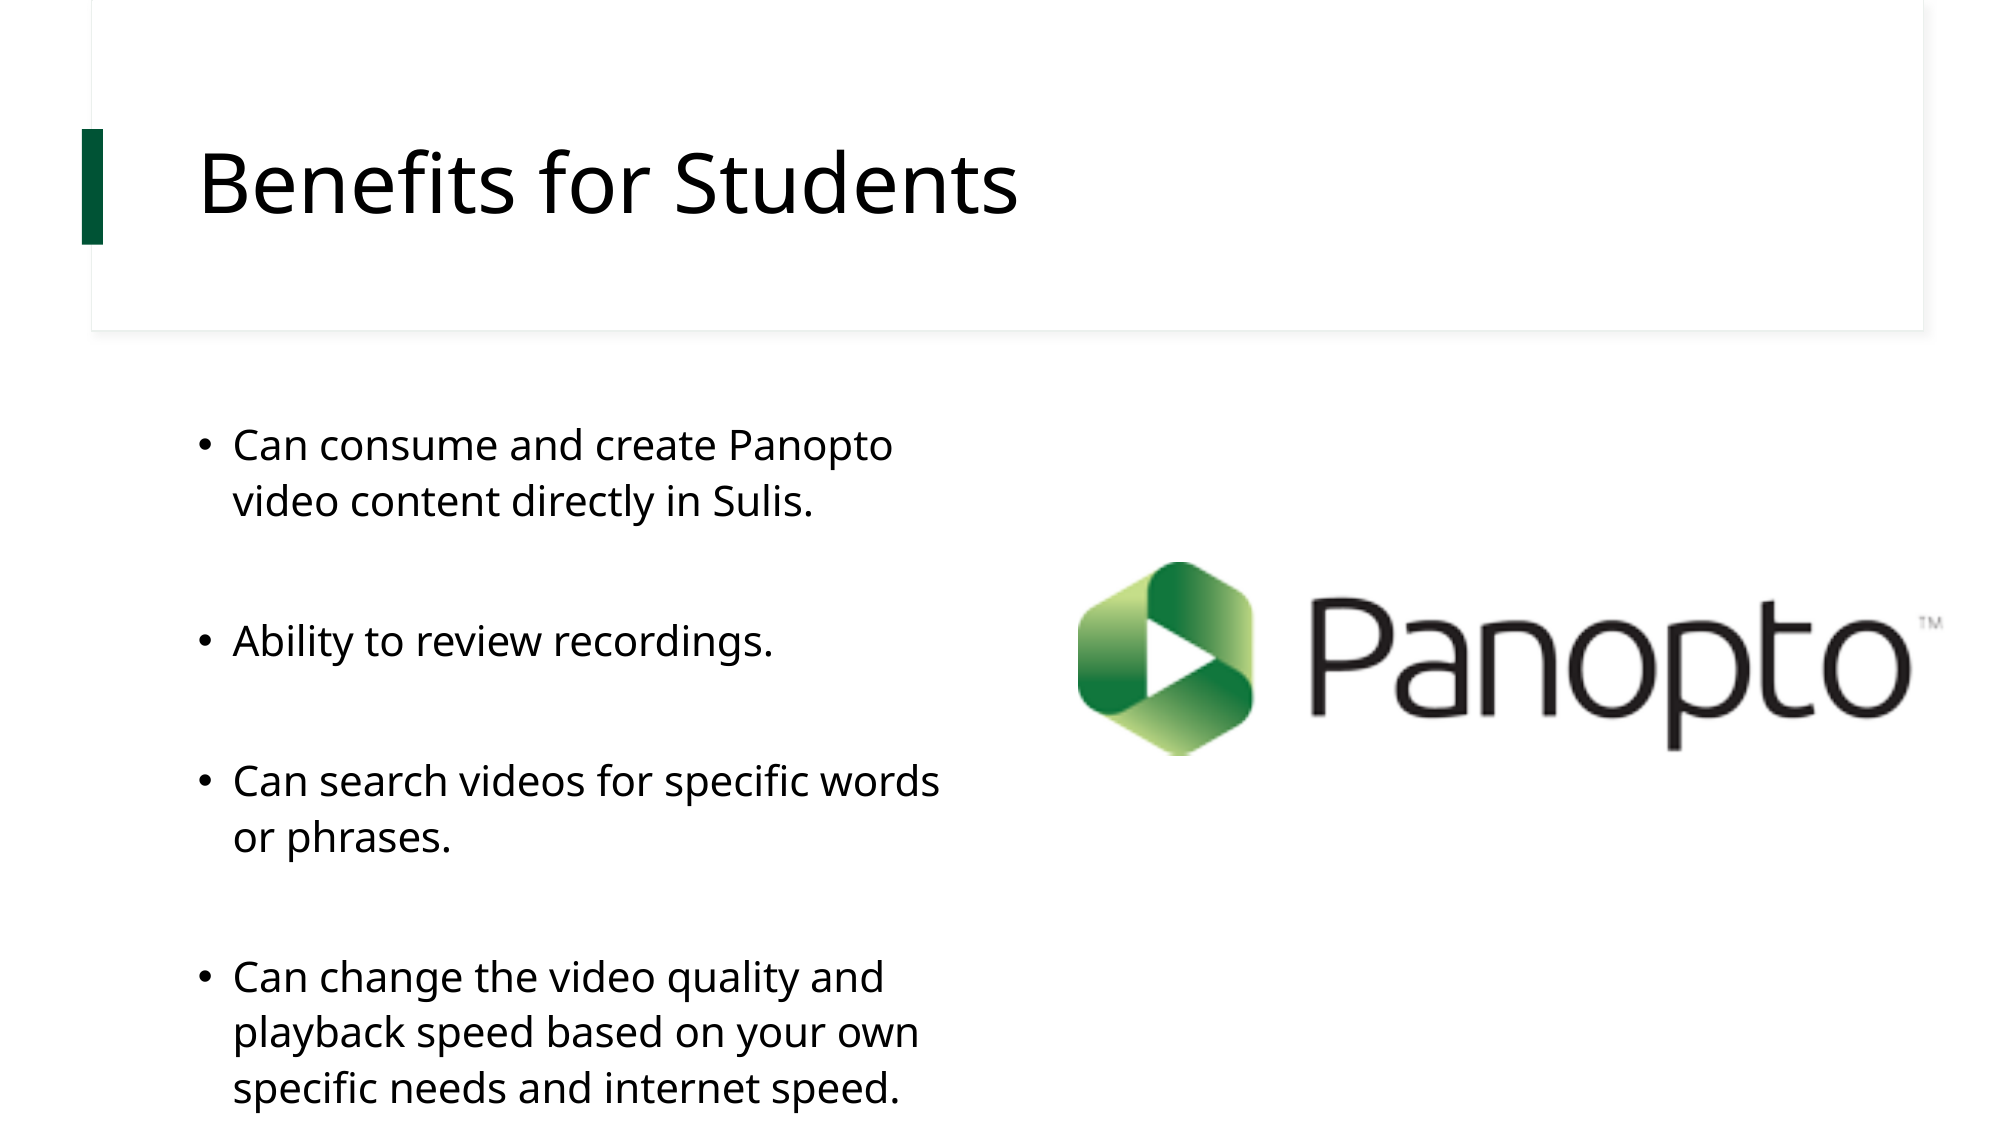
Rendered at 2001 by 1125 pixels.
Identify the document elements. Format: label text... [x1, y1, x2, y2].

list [1078, 562, 2000, 756]
list Can consume and create Panopto video content directly in Sulis. Ability to review recordings. Can search videos for specific words or phrases. Can change the video quality and playback speed based on your own specific needs and internet speed. [183, 406, 993, 1125]
title Benefits for Students [183, 90, 1851, 284]
